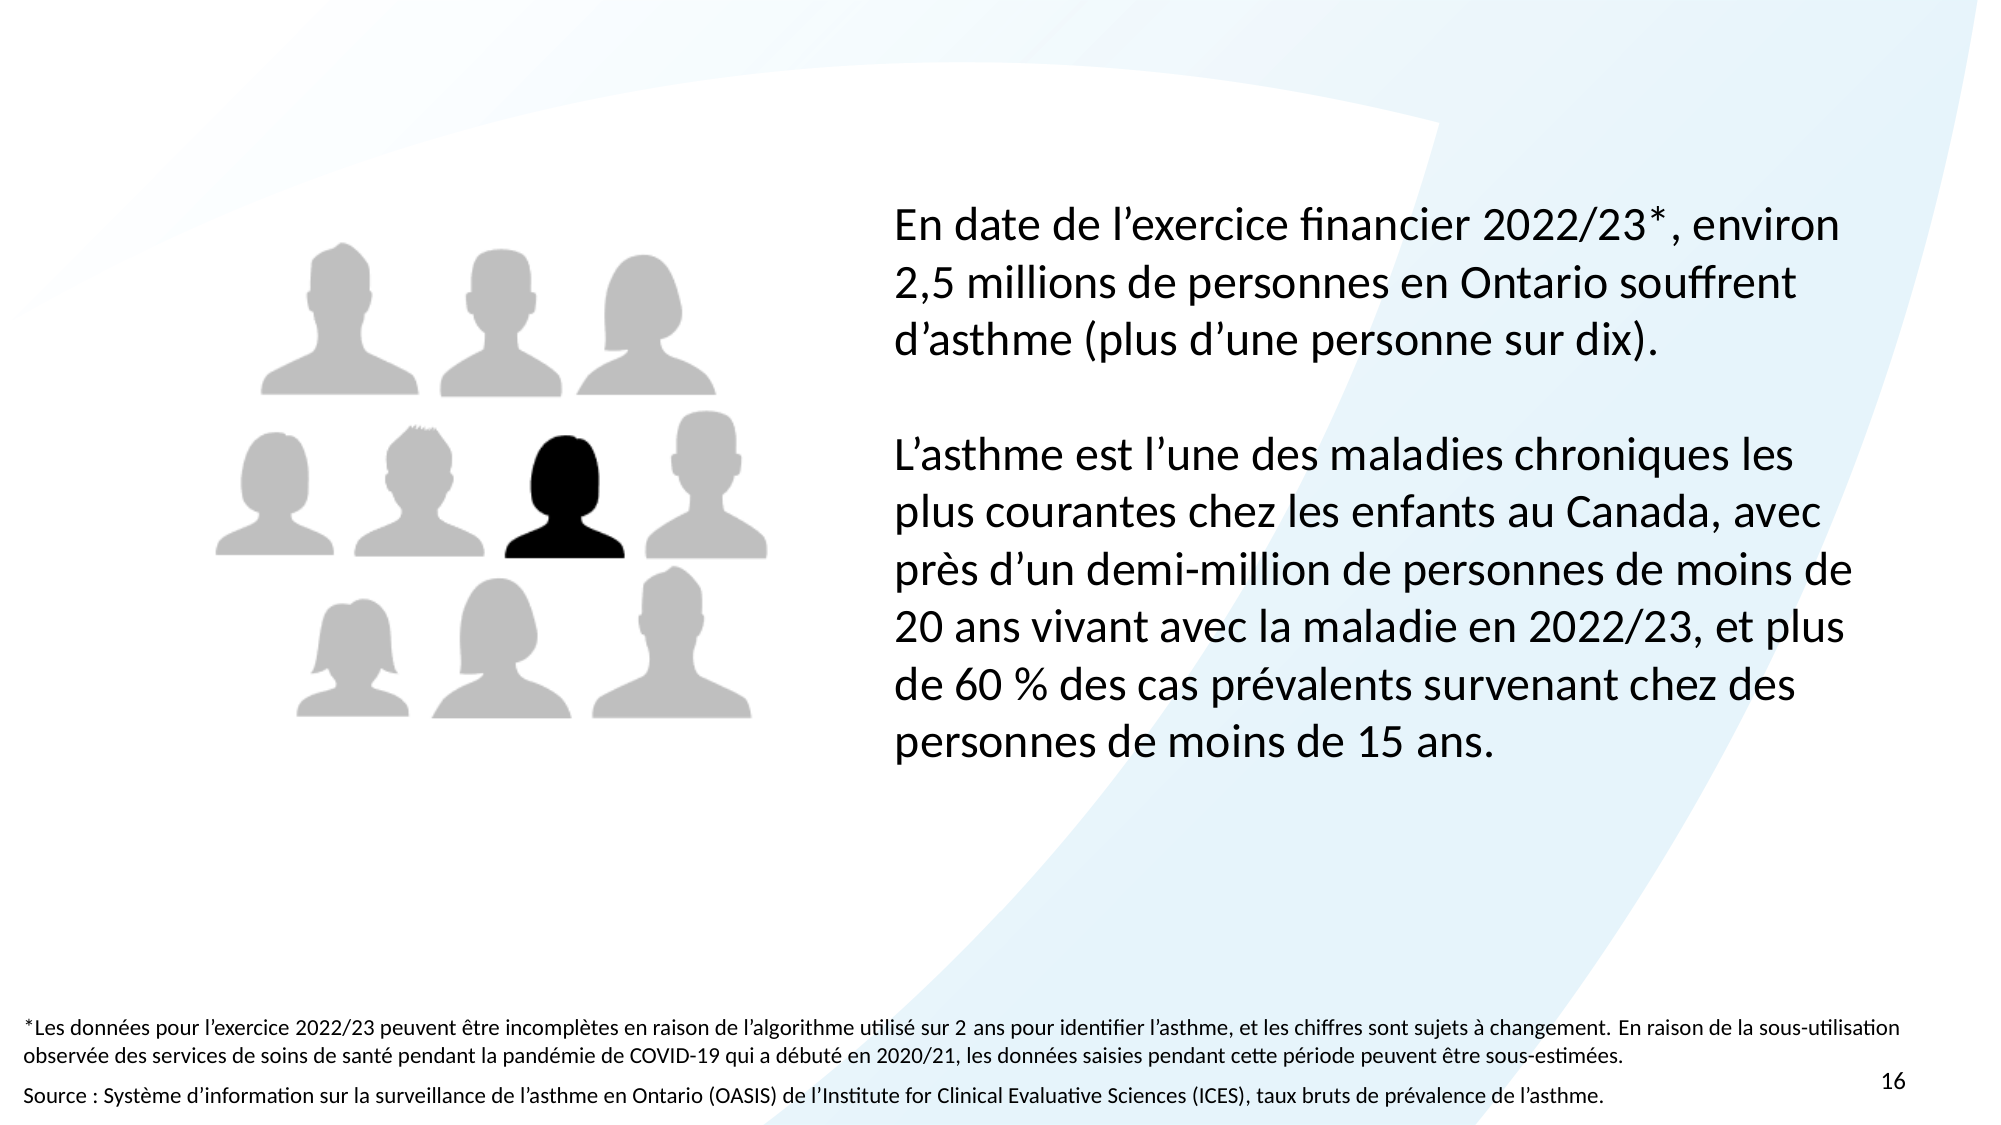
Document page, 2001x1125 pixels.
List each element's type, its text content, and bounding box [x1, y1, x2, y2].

title En date de l’exercice financier 2022/23*, environ 2,5 millions de personnes en Ontario souffrent d’asthme (plus d’une personne sur dix). L’asthme est l’une des maladies chroniques les plus courantes chez les enfants au Canada, avec près d’un demi-million de personnes de moins de 20 ans vivant avec la maladie en 2022/23, et plus de 60 % des cas prévalents survenant chez des personnes de moins de 15 ans. [894, 192, 1865, 768]
picture [0, 0, 2001, 1125]
text_box *Les données pour l’exercice 2022/23 peuvent être incomplètes en raison de l’algorithme utilisé sur 2 ans pour identifier l’asthme, et les chiffres sont sujets à changement. En raison de la sous-utilisation observée des services de soins de santé pendant la pandémie de COVID-19 qui a débuté en 2020/21, les données saisies pendant cette période peuvent être sous-estimées. Source : Système d’information sur la surveillance de l’asthme en Ontario (OASIS) de l’Institute for Clinical Evaluative Sciences (ICES), taux bruts de prévalence de l’asthme. [8, 1005, 1983, 1115]
